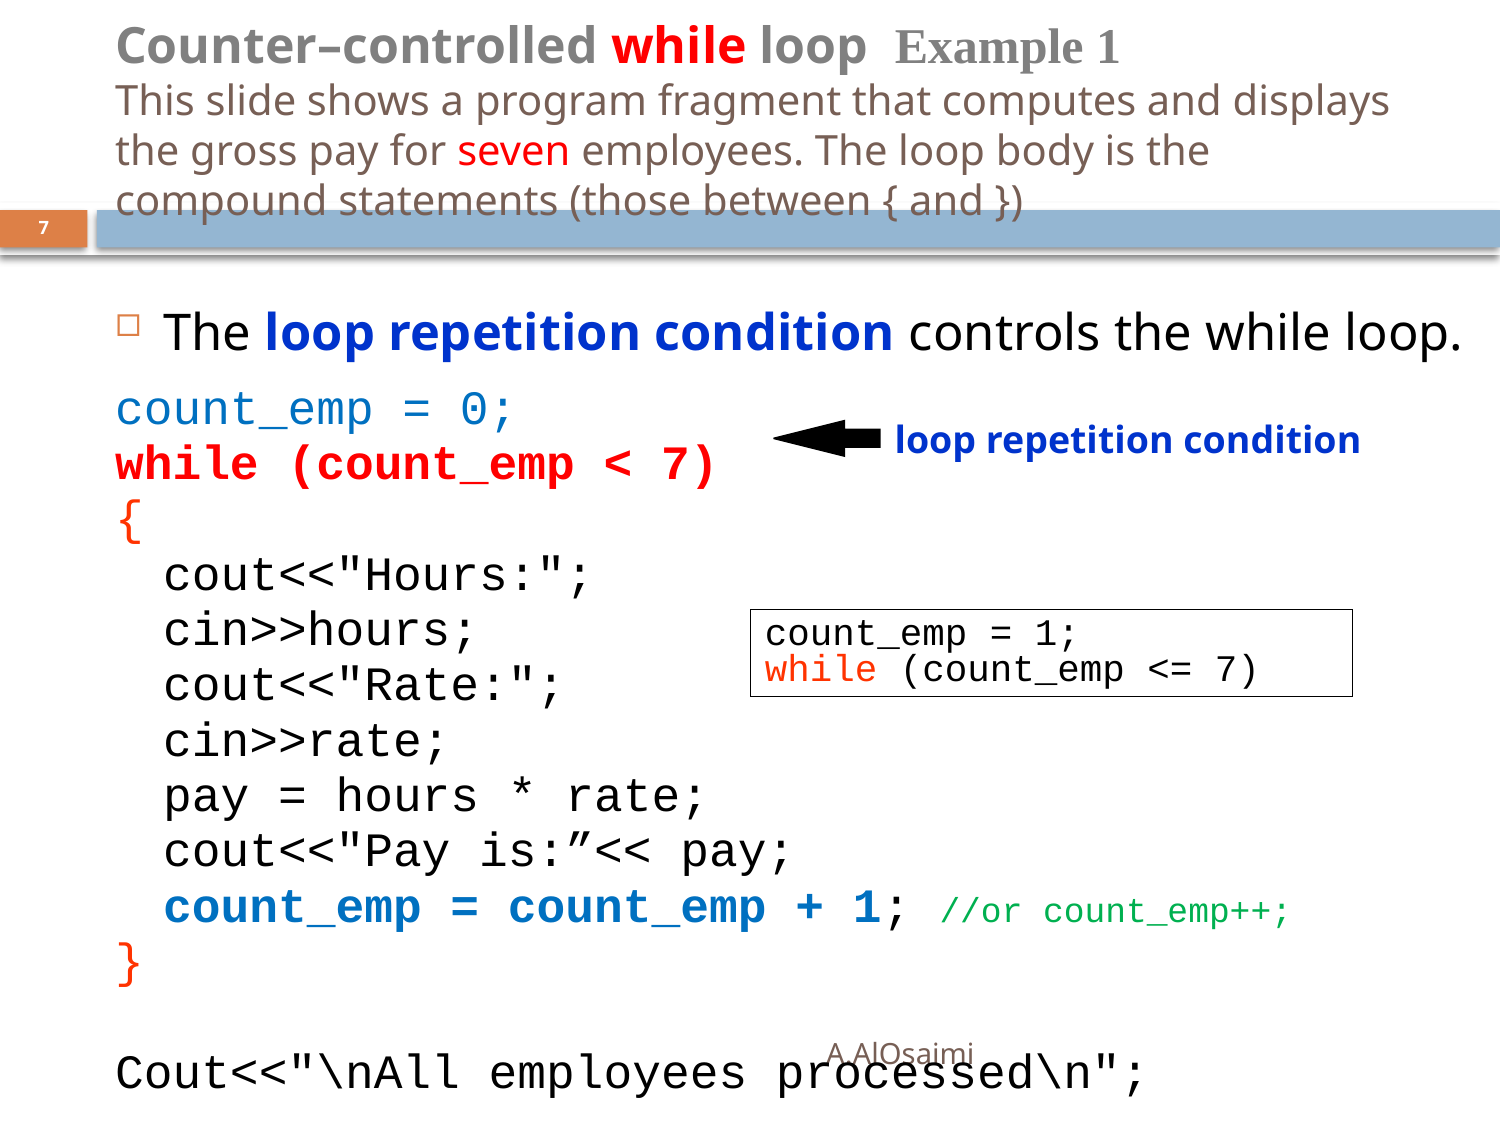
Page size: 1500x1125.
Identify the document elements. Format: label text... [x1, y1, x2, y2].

text_box count_emp = 1; while (count_emp <= 7) [750, 609, 1353, 697]
title Counter–controlled while loop Example 1 This slide shows a program fragment that computes and displays the gross pay for seven employees. The loop body is the compound statements (those between { and }) [100, 37, 1438, 200]
text_box loop repetition condition [879, 408, 1455, 469]
text_box [773, 420, 879, 457]
slide_number 7 [0, 208, 88, 249]
list The loop repetition condition controls the while loop. count_emp = 0; while (count_emp < 7) { cout<<"Hours:"; cin>>hours; cout<<"Rate:"; cin>>rate; pay = hours * rate; cout<<"Pay is:”<< pay; count_emp = count_emp + 1; //or count_emp++; } Cout<<"\nAll employees processed\n"; [100, 262, 1500, 1125]
